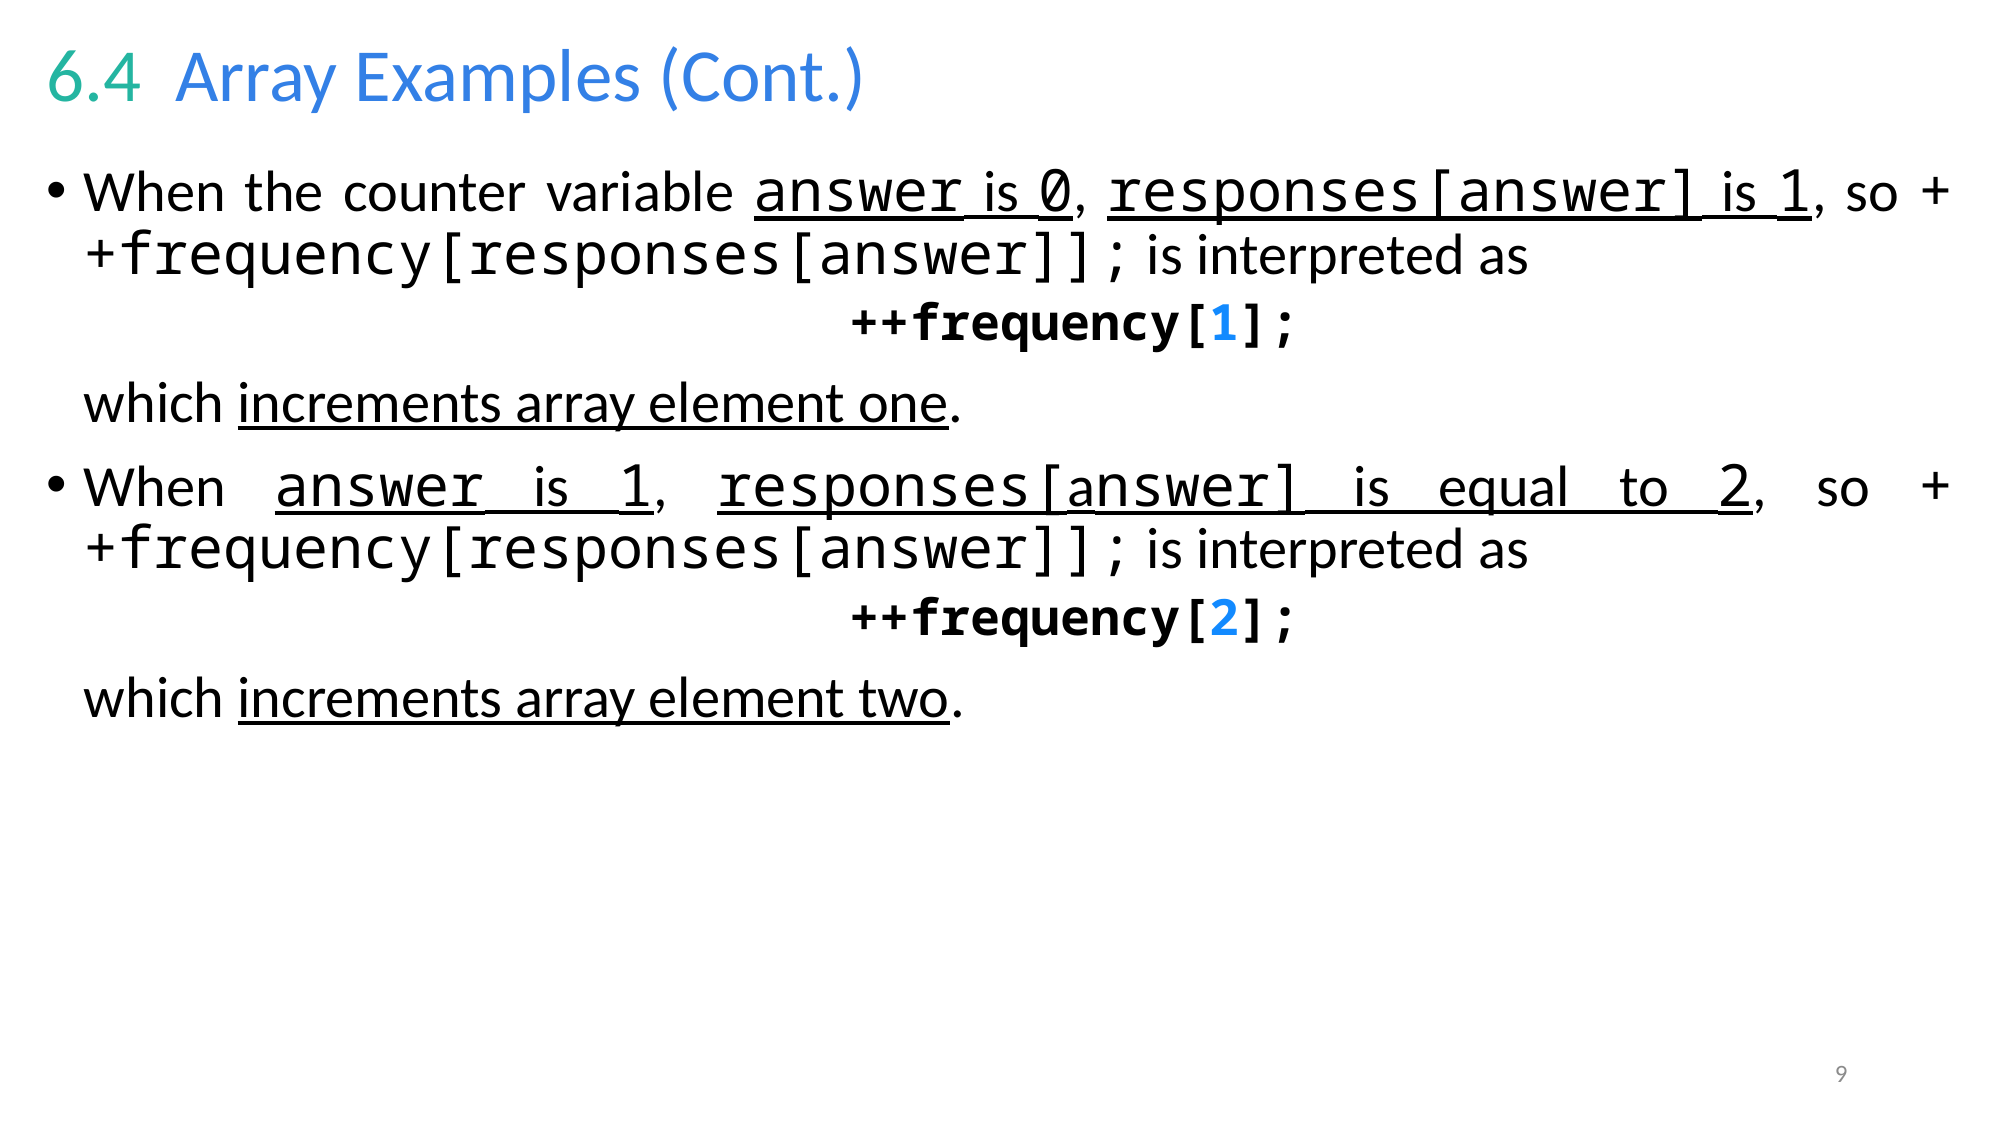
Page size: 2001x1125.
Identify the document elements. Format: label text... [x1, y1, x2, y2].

slide_number 9 [1412, 1042, 1863, 1103]
list When the counter variable answer is 0, responses[answer] is 1, so ++frequency[responses[answer]]; is interpreted as ++frequency[1]; which increments array element one. When answer is 1, responses[answer] is equal to 2, so ++frequency[responses[answer]]; is interpreted as ++frequency[2]; which increments array element two. [31, 153, 1969, 868]
title 6.4 Array Examples (Cont.) [31, 22, 1757, 132]
